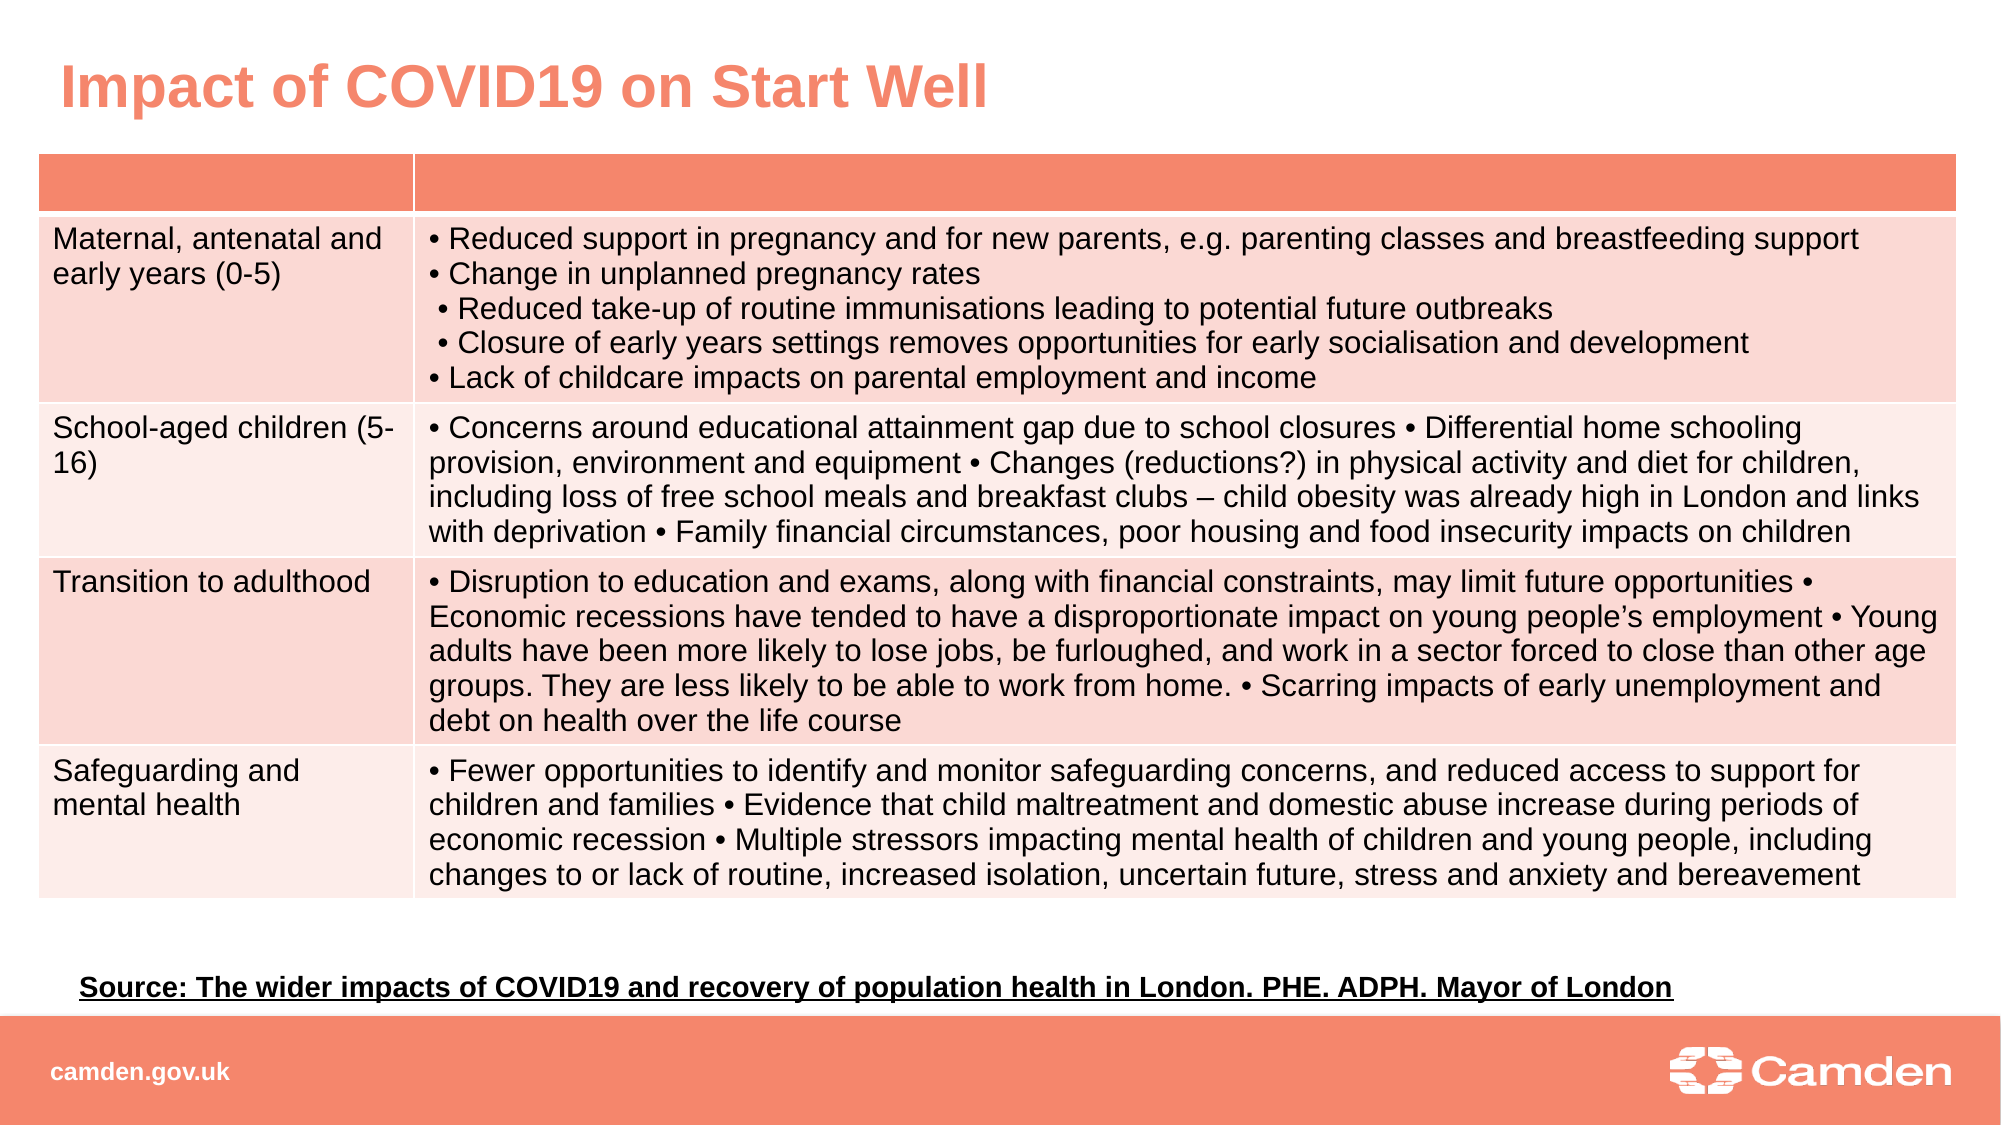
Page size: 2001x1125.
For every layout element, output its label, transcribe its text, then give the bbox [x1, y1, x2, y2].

table_cell Transition to adulthood [39, 558, 413, 744]
table_cell • Concerns around educational attainment gap due to school closures • Differential home schooling provision, environment and equipment • Changes (reductions?) in physical activity and diet for children, including loss of free school meals and breakfast clubs – child obesity was already high in London and links with deprivation • Family financial circumstances, poor housing and food insecurity impacts on children [415, 404, 1956, 556]
table_cell Safeguarding and mental health [39, 746, 413, 898]
title Impact of COVID19 on Start Well [59, 13, 1958, 152]
table_cell School-aged children (5-16) [39, 404, 413, 556]
table_cell Maternal, antenatal and early years (0-5) [39, 217, 413, 402]
table_header [415, 154, 1956, 211]
picture [1670, 1047, 1951, 1094]
text_box Source: The wider impacts of COVID19 and recovery of population health in London. PHE. ADPH. Mayor of London [64, 961, 1731, 1011]
table_cell • Disruption to education and exams, along with financial constraints, may limit future opportunities • Economic recessions have tended to have a disproportionate impact on young people’s employment • Young adults have been more likely to lose jobs, be furloughed, and work in a sector forced to close than other age groups. They are less likely to be able to work from home. • Scarring impacts of early unemployment and debt on health over the life course [415, 558, 1956, 744]
table_cell • Reduced support in pregnancy and for new parents, e.g. parenting classes and breastfeeding support • Change in unplanned pregnancy rates • Reduced take-up of routine immunisations leading to potential future outbreaks • Closure of early years settings removes opportunities for early socialisation and development • Lack of childcare impacts on parental employment and income [415, 217, 1956, 402]
table_header [39, 154, 413, 211]
table_cell • Fewer opportunities to identify and monitor safeguarding concerns, and reduced access to support for children and families • Evidence that child maltreatment and domestic abuse increase during periods of economic recession • Multiple stressors impacting mental health of children and young people, including changes to or lack of routine, increased isolation, uncertain future, stress and anxiety and bereavement [415, 746, 1956, 898]
